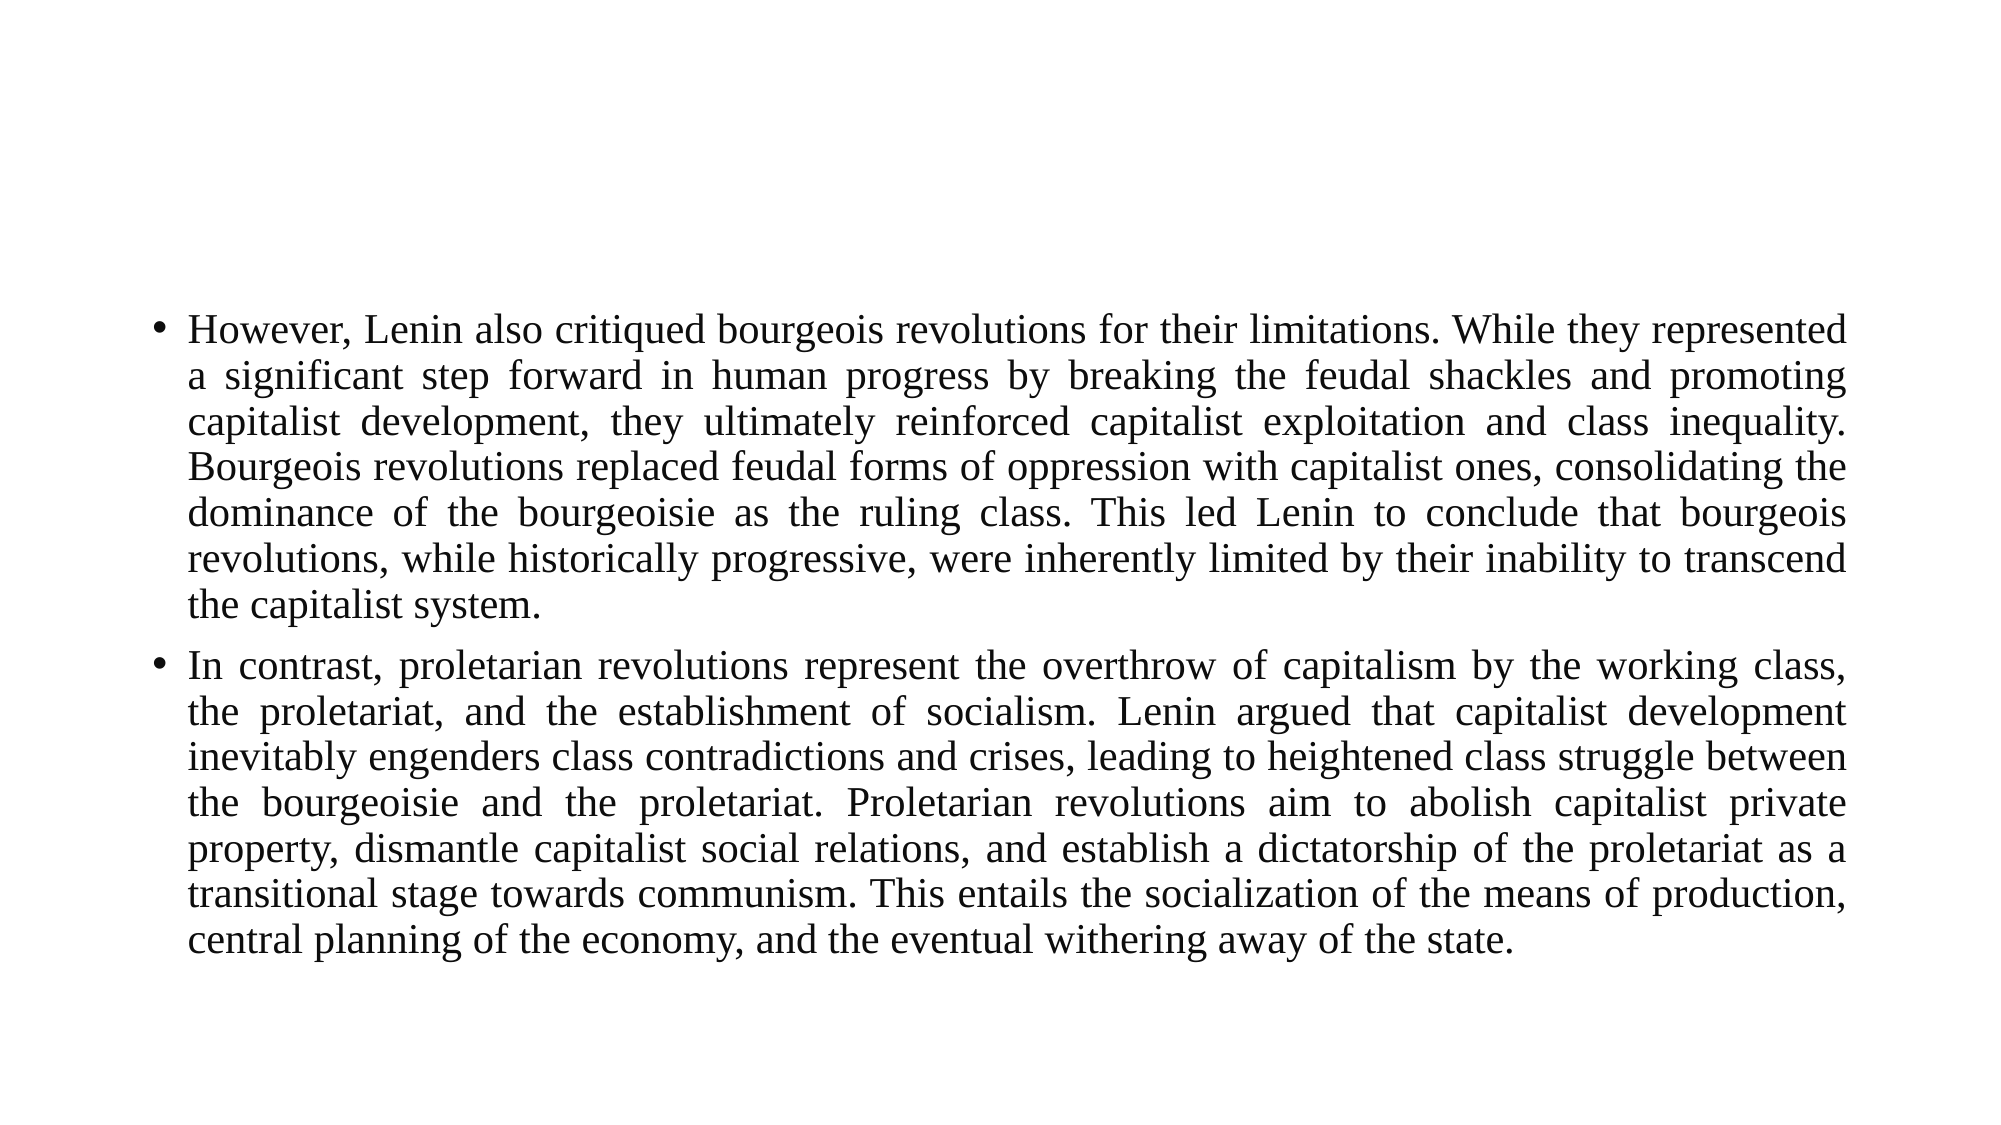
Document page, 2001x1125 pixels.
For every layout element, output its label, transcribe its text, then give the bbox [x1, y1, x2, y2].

list However, Lenin also critiqued bourgeois revolutions for their limitations. While they represented a significant step forward in human progress by breaking the feudal shackles and promoting capitalist development, they ultimately reinforced capitalist exploitation and class inequality. Bourgeois revolutions replaced feudal forms of oppression with capitalist ones, consolidating the dominance of the bourgeoisie as the ruling class. This led Lenin to conclude that bourgeois revolutions, while historically progressive, were inherently limited by their inability to transcend the capitalist system. In contrast, proletarian revolutions represent the overthrow of capitalism by the working class, the proletariat, and the establishment of socialism. Lenin argued that capitalist development inevitably engenders class contradictions and crises, leading to heightened class struggle between the bourgeoisie and the proletariat. Proletarian revolutions aim to abolish capitalist private property, dismantle capitalist social relations, and establish a dictatorship of the proletariat as a transitional stage towards communism. This entails the socialization of the means of production, central planning of the economy, and the eventual withering away of the state. [137, 299, 1863, 1014]
